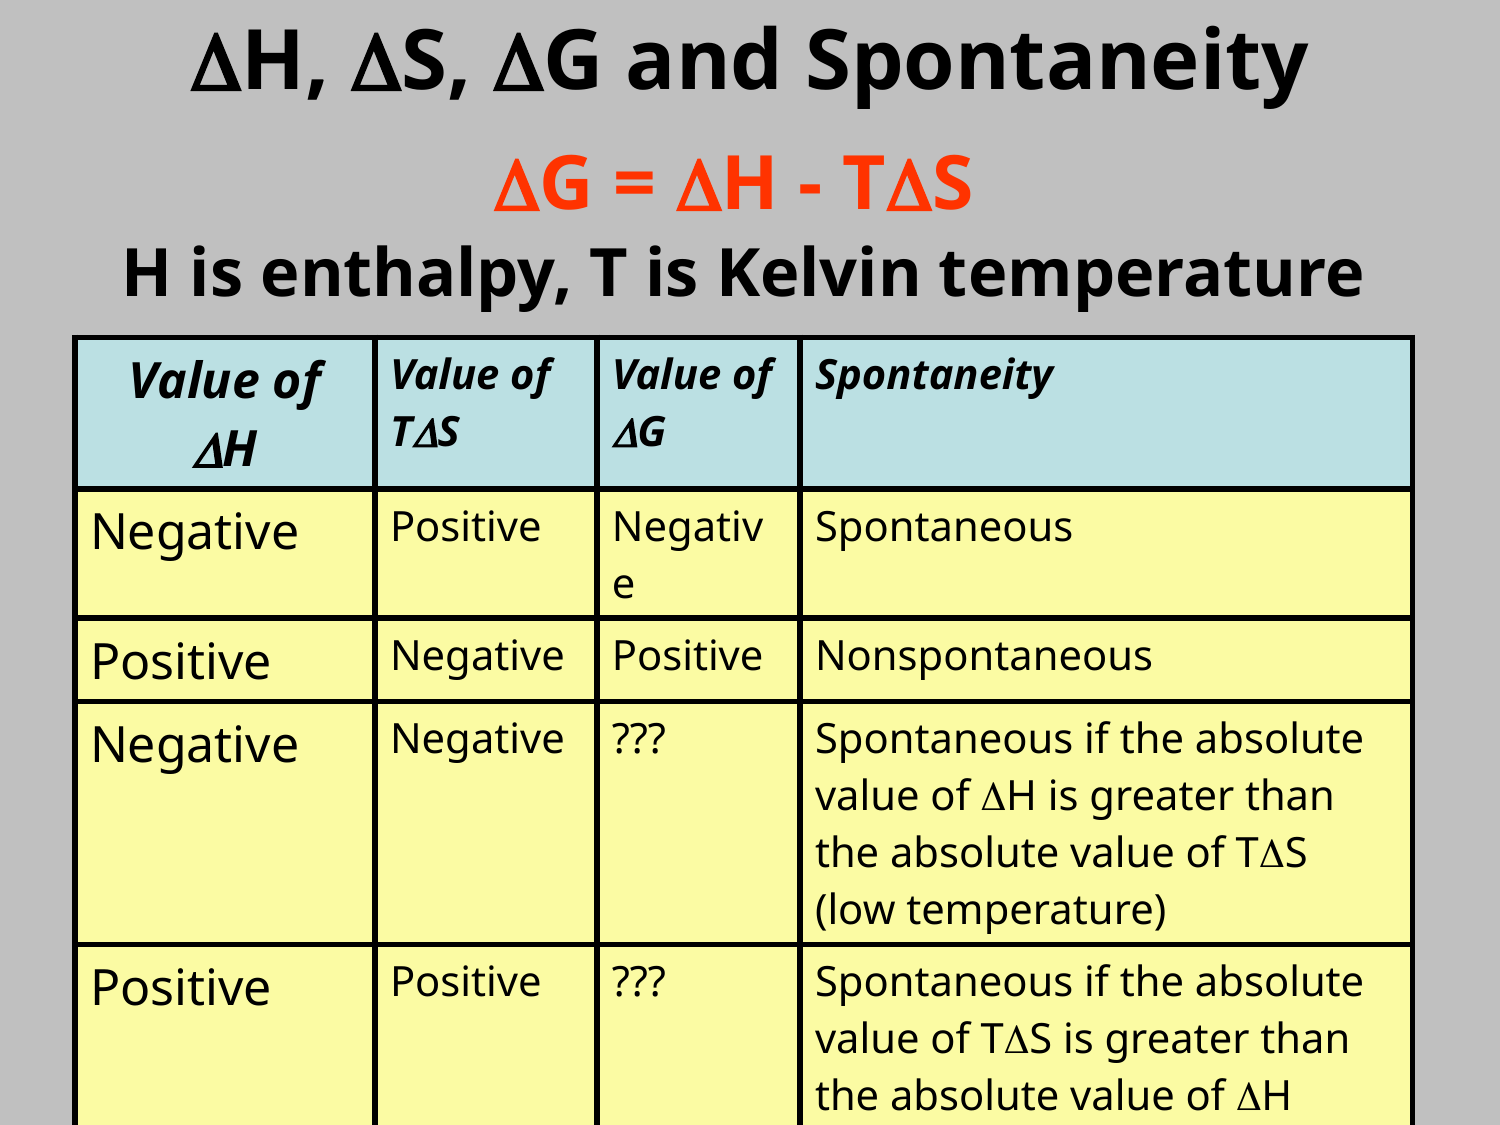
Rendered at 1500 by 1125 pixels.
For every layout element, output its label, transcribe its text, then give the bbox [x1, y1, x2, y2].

table_cell Spontaneous [803, 492, 1410, 615]
table_cell Positive [78, 621, 372, 699]
table_cell Positive [378, 492, 594, 615]
table_cell Negative [78, 492, 372, 615]
table_cell Negative [600, 492, 797, 615]
table_cell ??? [600, 947, 797, 1125]
table_cell ??? [600, 704, 797, 942]
table_header Value of H [78, 340, 372, 486]
table_cell Negative [78, 704, 372, 942]
table_cell Nonspontaneous [803, 621, 1410, 699]
table_header Value of TS [378, 340, 594, 486]
table_header Value of G [600, 340, 797, 486]
table_header Spontaneity [803, 340, 1410, 486]
table_cell Negative [378, 704, 594, 942]
list G = H - TS H is enthalpy, T is Kelvin temperature [99, 137, 1388, 338]
title H, S, G and Spontaneity [74, 0, 1426, 151]
table_cell Spontaneous if the absolute value of H is greater than the absolute value of TS (low temperature) [803, 704, 1410, 942]
table_cell Positive [378, 947, 594, 1125]
table_cell Positive [600, 621, 797, 699]
table_cell Spontaneous if the absolute value of TS is greater than the absolute value of H (high temperature) [803, 947, 1410, 1125]
table_cell Negative [378, 621, 594, 699]
table_cell Positive [78, 947, 372, 1125]
